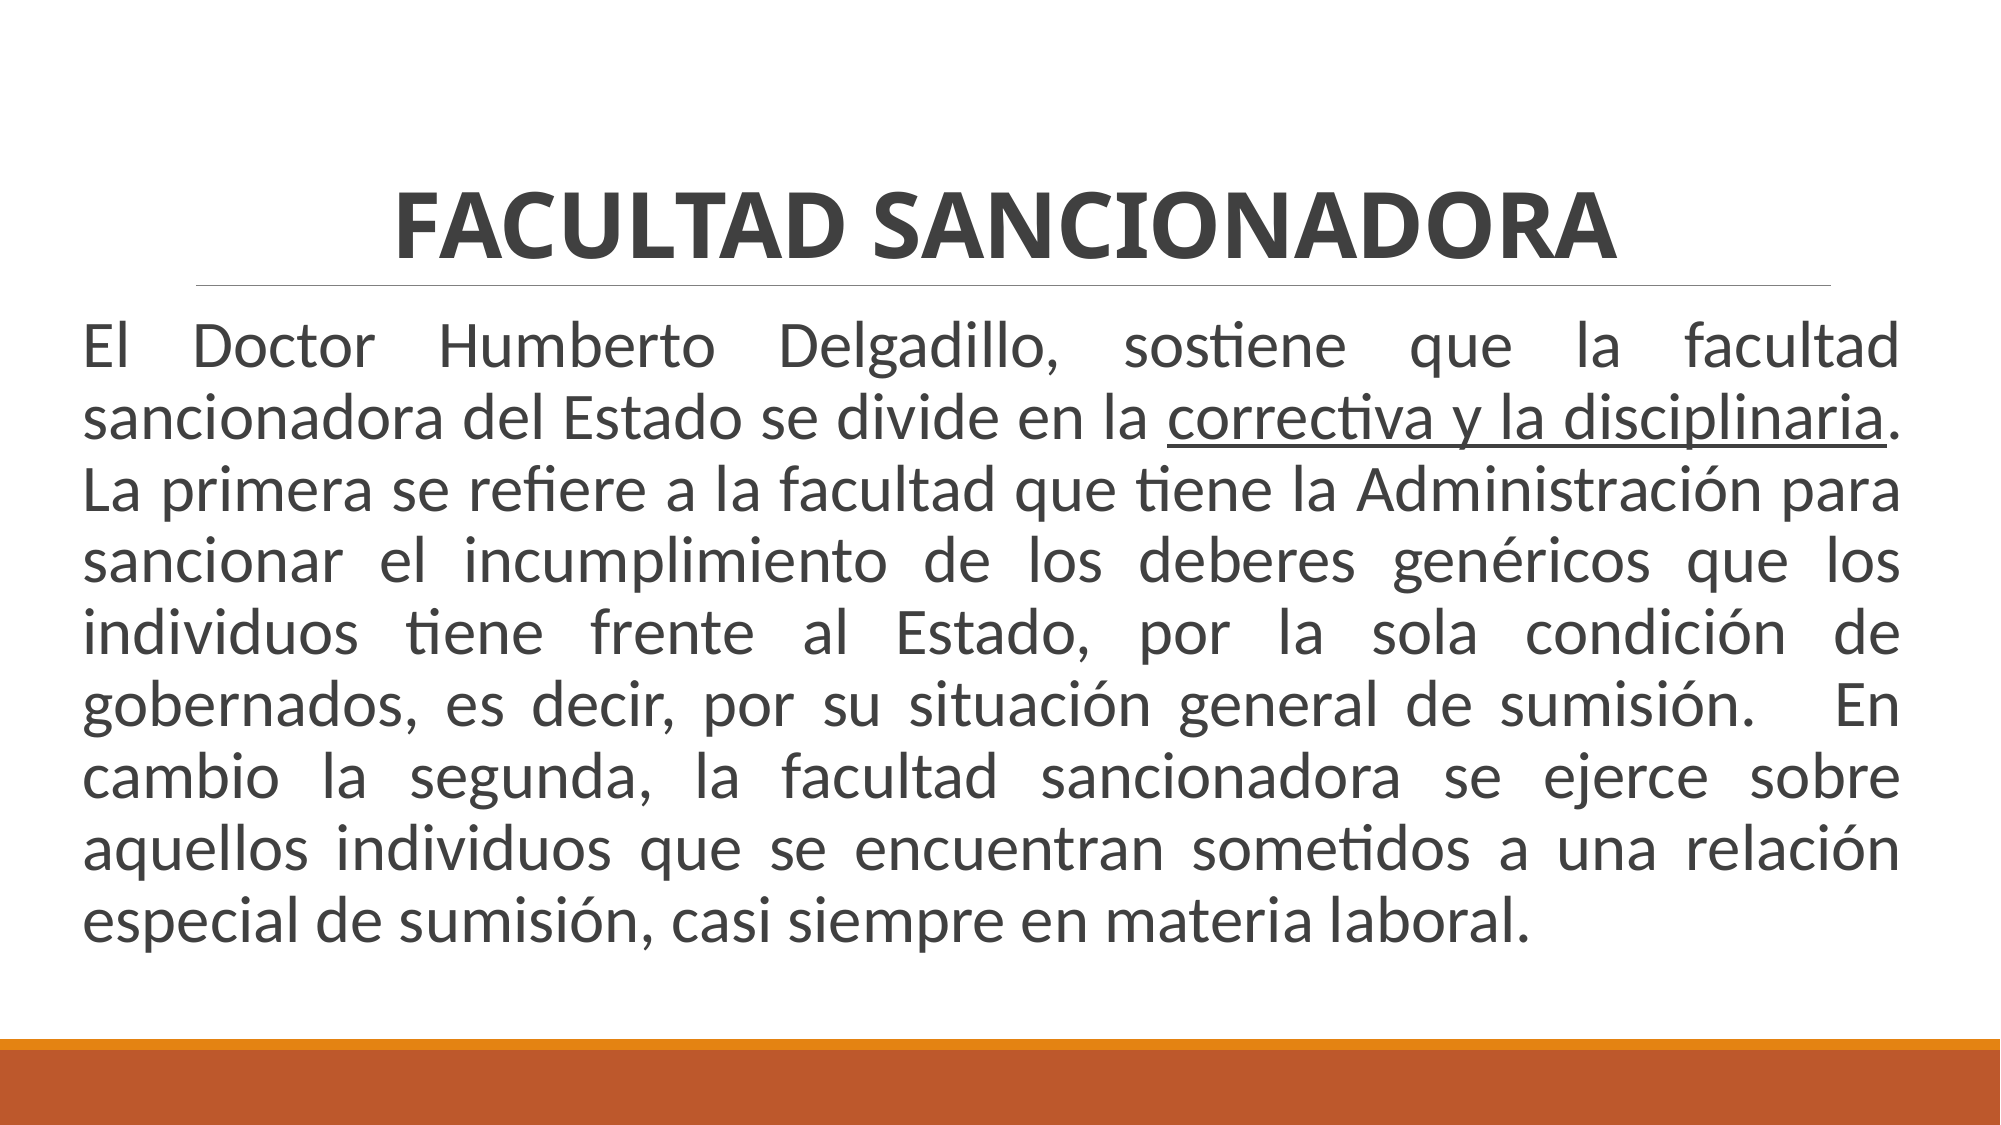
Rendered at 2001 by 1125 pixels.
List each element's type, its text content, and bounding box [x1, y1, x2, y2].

list El Doctor Humberto Delgadillo, sostiene que la facultad sancionadora del Estado se divide en la correctiva y la disciplinaria. La primera se refiere a la facultad que tiene la Administración para sancionar el incumplimiento de los deberes genéricos que los individuos tiene frente al Estado, por la sola condición de gobernados, es decir, por su situación general de sumisión. En cambio la segunda, la facultad sancionadora se ejerce sobre aquellos individuos que se encuentran sometidos a una relación especial de sumisión, casi siempre en materia laboral. [67, 302, 1904, 965]
title FACULTAD SANCIONADORA [180, 47, 1830, 285]
